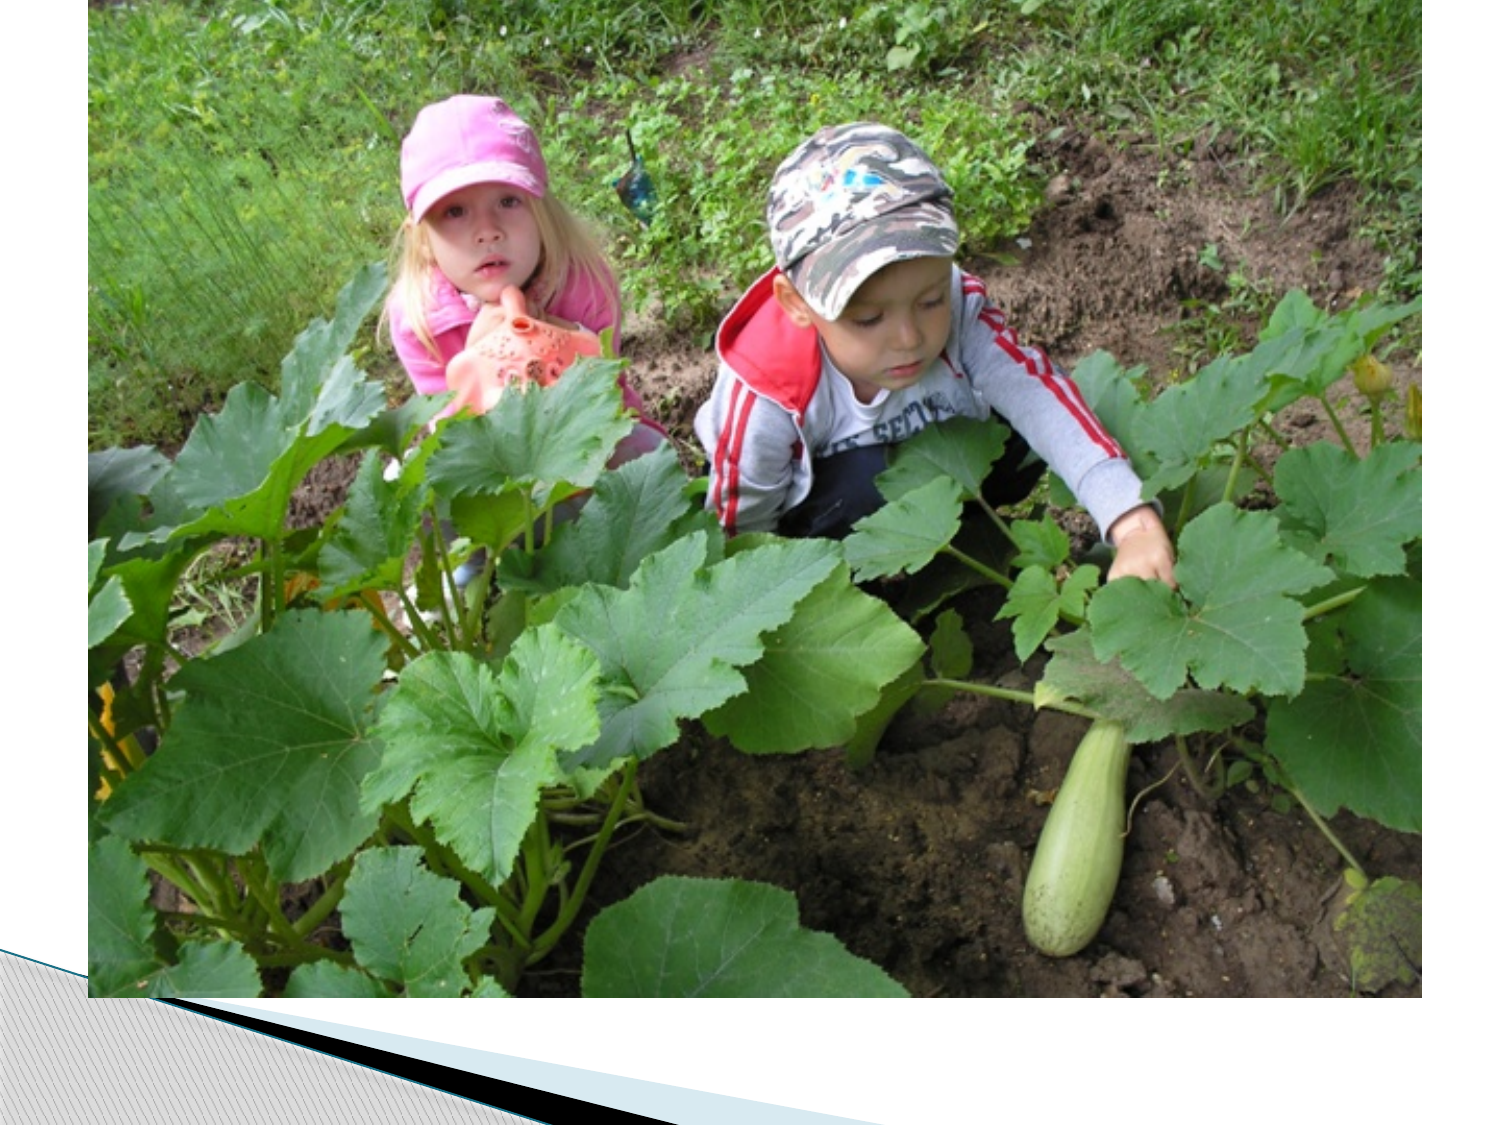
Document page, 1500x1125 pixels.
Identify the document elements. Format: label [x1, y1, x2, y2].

picture [88, 0, 1423, 999]
